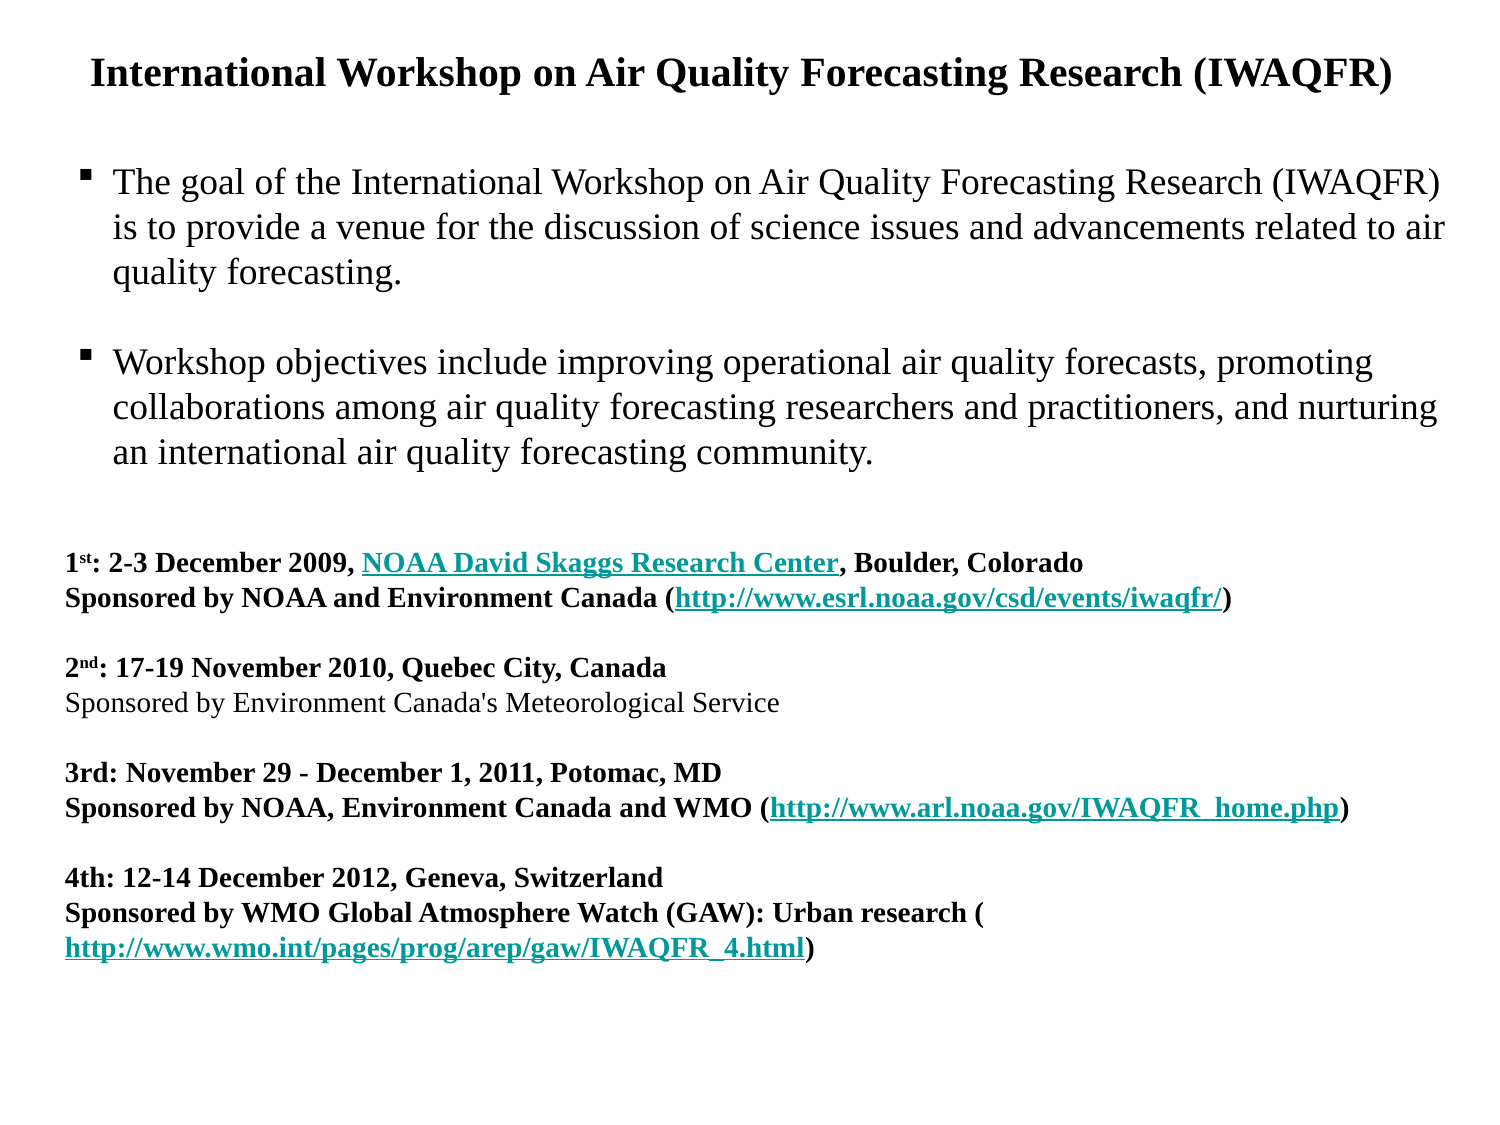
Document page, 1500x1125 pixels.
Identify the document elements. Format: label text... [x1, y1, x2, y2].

text_box 1st: 2-3 December 2009, NOAA David Skaggs Research Center, Boulder, Colorado Sponsored by NOAA and Environment Canada (http://www.esrl.noaa.gov/csd/events/iwaqfr/) 2nd: 17-19 November 2010, Quebec City, Canada Sponsored by Environment Canada's Meteorological Service 3rd: November 29 - December 1, 2011, Potomac, MD Sponsored by NOAA, Environment Canada and WMO (http://www.arl.noaa.gov/IWAQFR_home.php) 4th: 12-14 December 2012, Geneva, Switzerland Sponsored by WMO Global Atmosphere Watch (GAW): Urban research (http://www.wmo.int/pages/prog/arep/gaw/IWAQFR_4.html) [49, 535, 1463, 971]
text_box International Workshop on Air Quality Forecasting Research (IWAQFR) [74, 37, 1413, 153]
text_box The goal of the International Workshop on Air Quality Forecasting Research (IWAQFR) is to provide a venue for the discussion of science issues and advancements related to air quality forecasting. Workshop objectives include improving operational air quality forecasts, promoting collaborations among air quality forecasting researchers and practitioners, and nurturing an international air quality forecasting community. [62, 149, 1463, 480]
